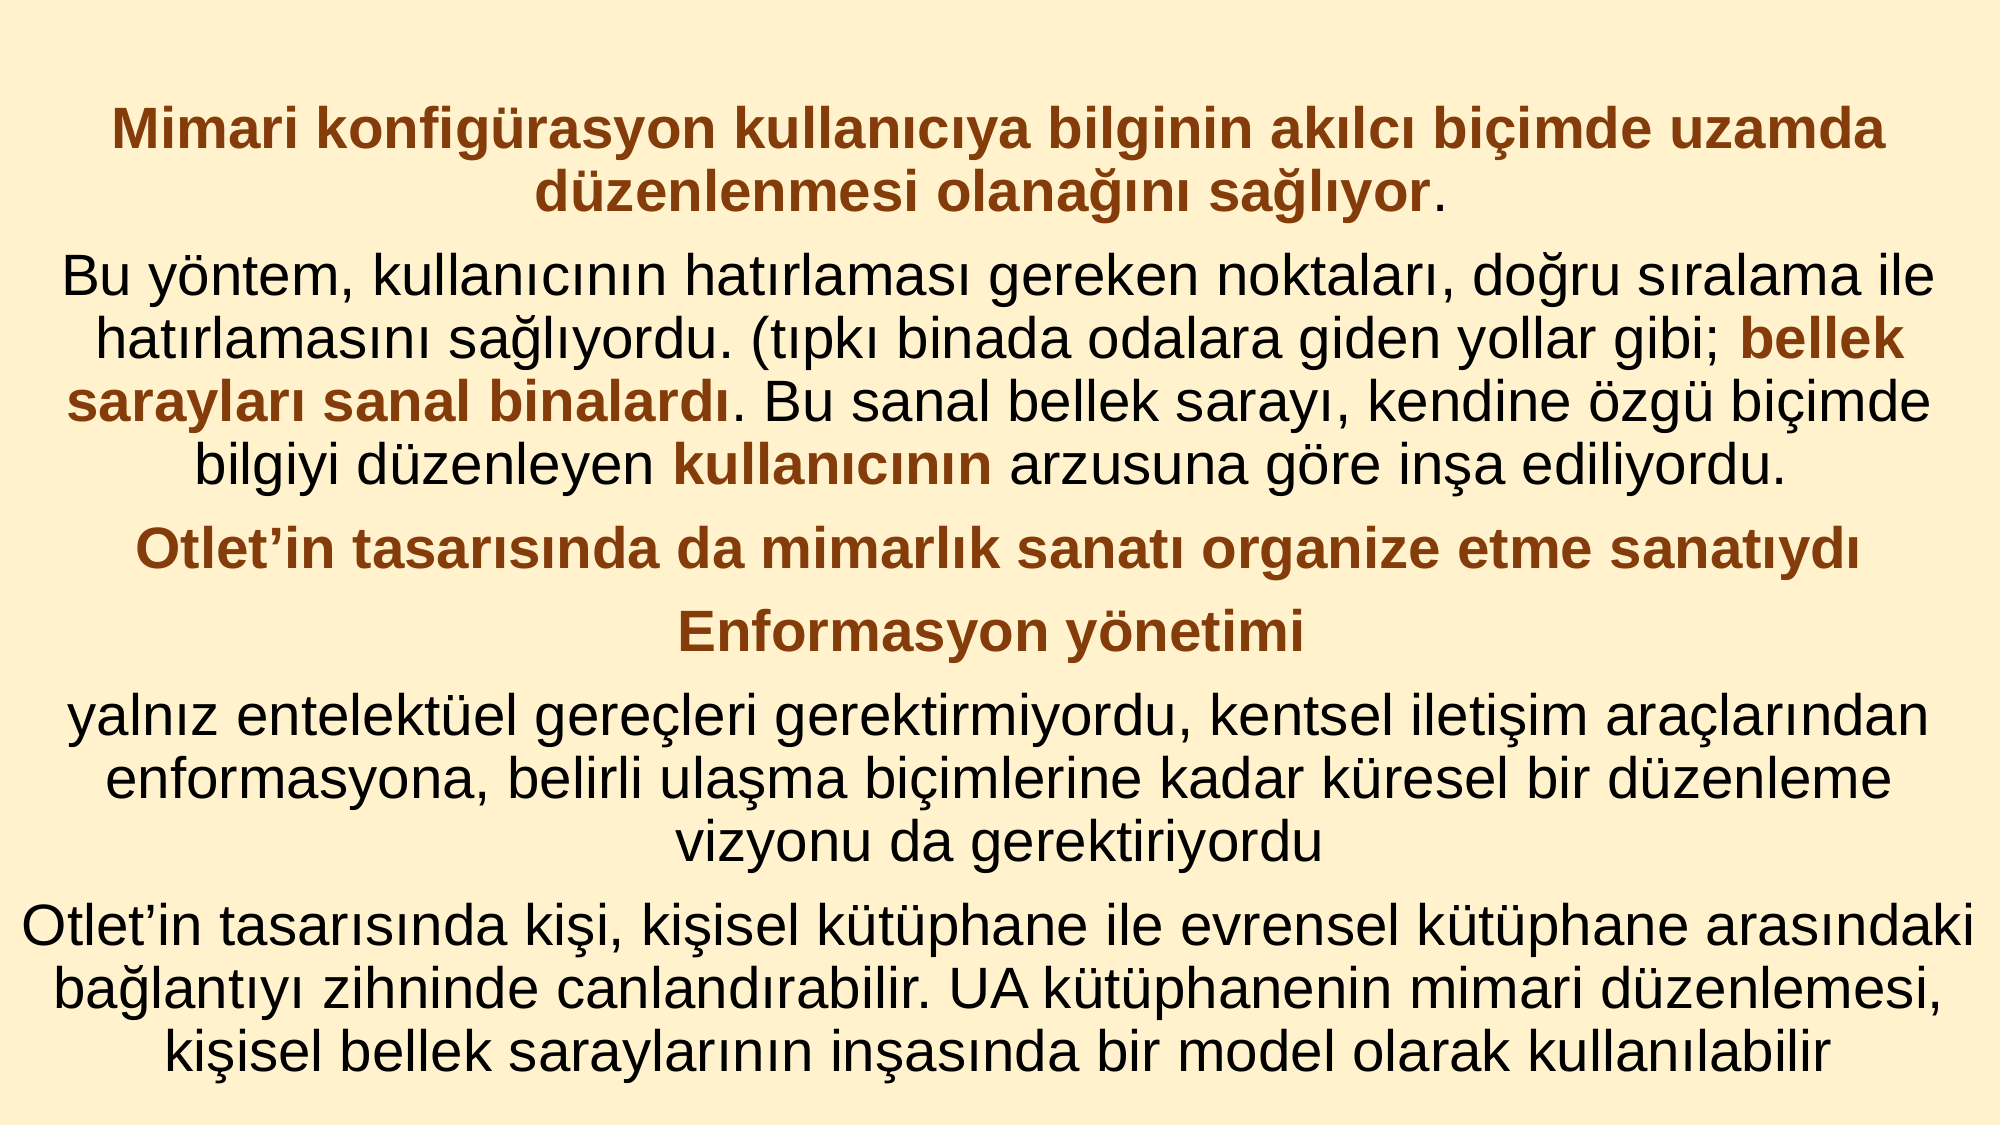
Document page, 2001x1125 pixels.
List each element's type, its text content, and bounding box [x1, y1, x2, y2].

list Mimari konfigürasyon kullanıcıya bilginin akılcı biçimde uzamda düzenlenmesi olanağını sağlıyor. Bu yöntem, kullanıcının hatırlaması gereken noktaları, doğru sıralama ile hatırlamasını sağlıyordu. (tıpkı binada odalara giden yollar gibi; bellek sarayları sanal binalardı. Bu sanal bellek sarayı, kendine özgü biçimde bilgiyi düzenleyen kullanıcının arzusuna göre inşa ediliyordu. Otlet’in tasarısında da mimarlık sanatı organize etme sanatıydı Enformasyon yönetimi yalnız entelektüel gereçleri gerektirmiyordu, kentsel iletişim araçlarından enformasyona, belirli ulaşma biçimlerine kadar küresel bir düzenleme vizyonu da gerektiriyordu Otlet’in tasarısında kişi, kişisel kütüphane ile evrensel kütüphane arasındaki bağlantıyı zihninde canlandırabilir. UA kütüphanenin mimari düzenlemesi, kişisel bellek saraylarının inşasında bir model olarak kullanılabilir [0, 0, 2000, 1125]
